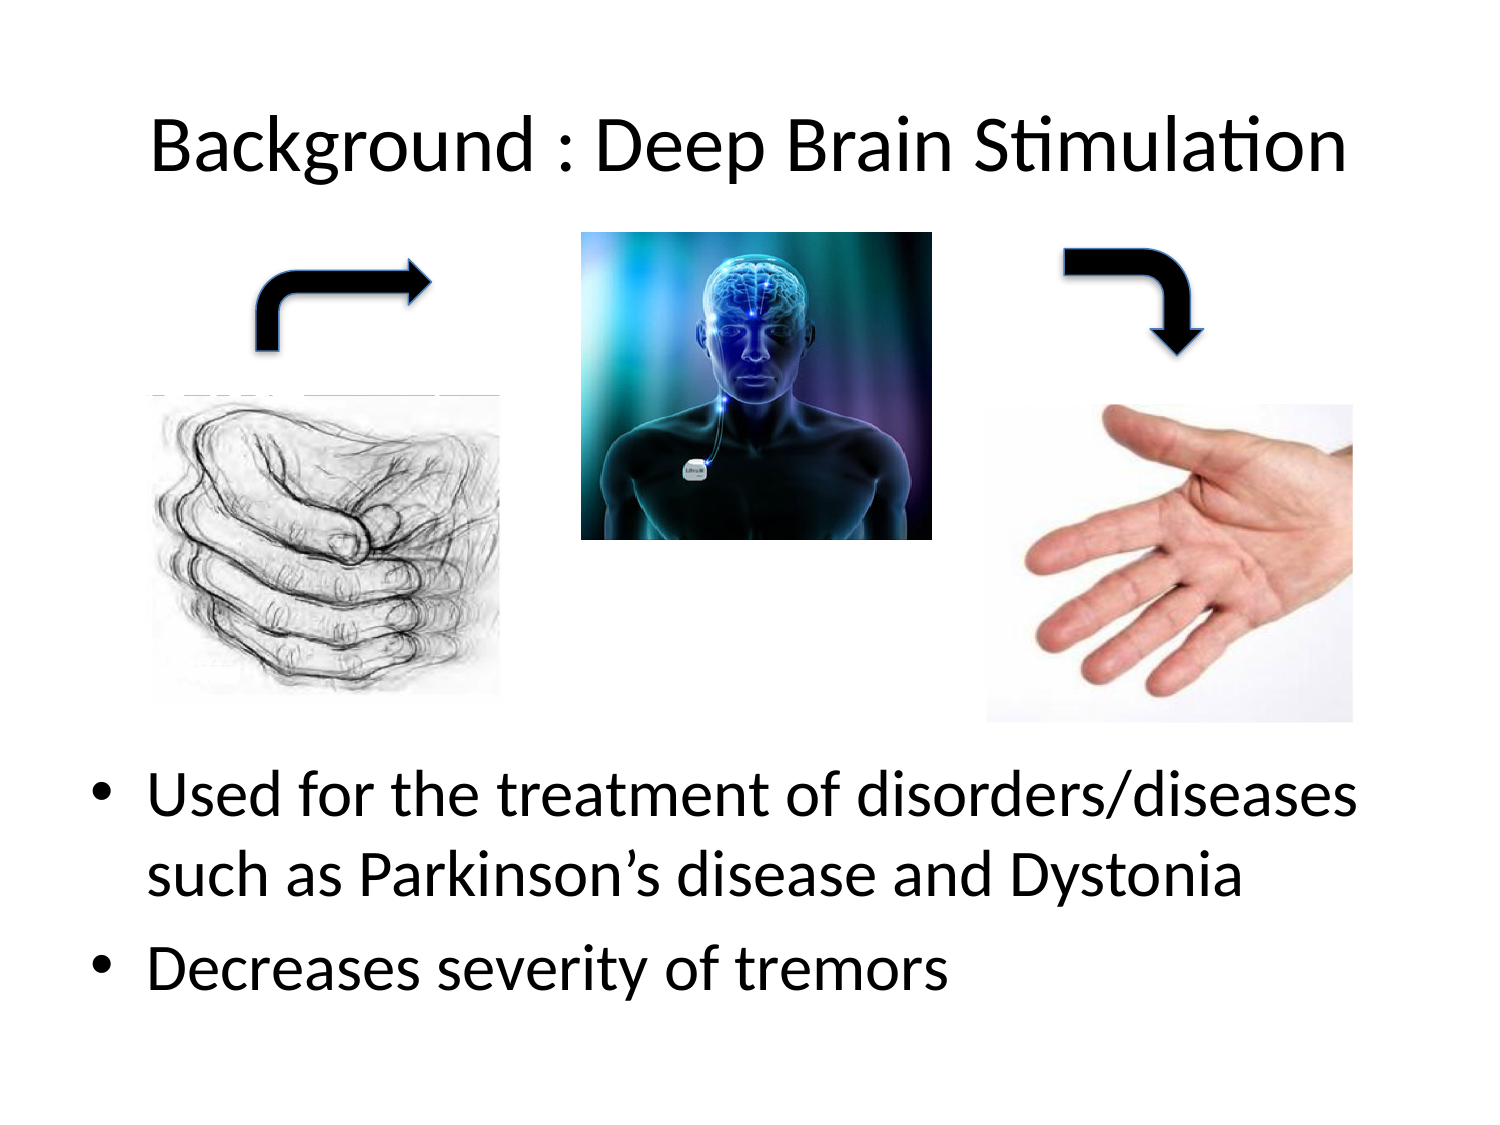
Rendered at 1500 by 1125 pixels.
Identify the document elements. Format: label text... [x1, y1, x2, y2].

list Used for the treatment of disorders/diseases such as Parkinson’s disease and Dystonia Decreases severity of tremors [75, 742, 1425, 1050]
text_box [1063, 247, 1205, 357]
title Background : Deep Brain Stimulation [75, 45, 1425, 233]
picture [147, 395, 502, 706]
picture [986, 404, 1353, 723]
picture [581, 232, 932, 540]
text_box [255, 258, 433, 352]
